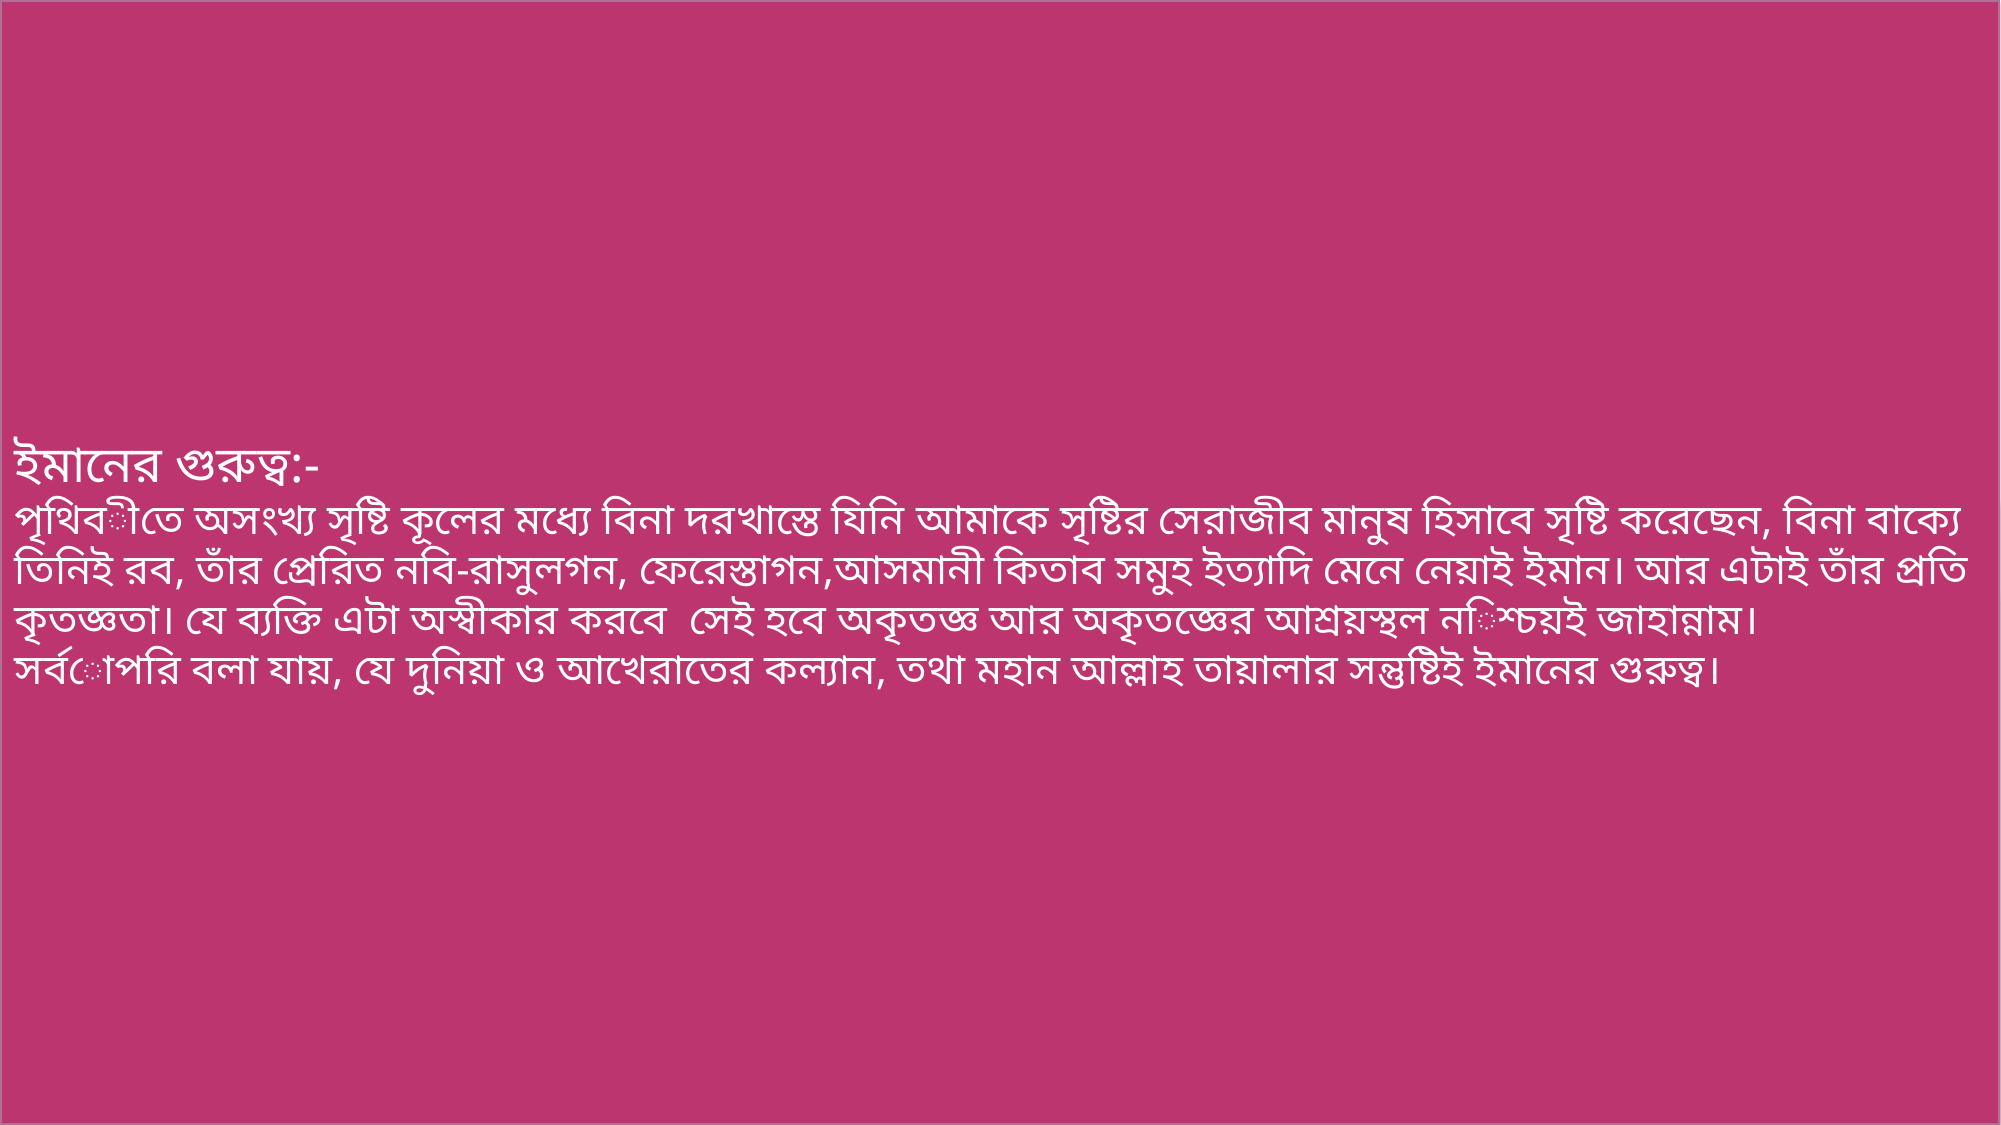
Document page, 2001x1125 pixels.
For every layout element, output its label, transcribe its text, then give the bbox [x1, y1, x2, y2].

text_box ইমানের গুরুত্ব:- পৃথিবীতে অসংখ্য সৃষ্টি কূলের মধ্যে বিনা দরখাস্তে যিনি আমাকে সৃষ্টির সেরাজীব মানুষ হিসাবে সৃষ্টি করেছেন, বিনা বাক্যে তিনিই রব, তাঁর প্রেরিত নবি-রাসুলগন, ফেরেস্তাগন,আসমানী কিতাব সমুহ ইত্যাদি মেনে নেয়াই ইমান। আর এটাই তাঁর প্রতি কৃতজ্ঞতা। যে ব্যক্তি এটা অস্বীকার করবে সেই হবে অকৃতজ্ঞ আর অকৃতজ্ঞের আশ্রয়স্থল নিশ্চয়ই জাহান্নাম। সর্বোপরি বলা যায়, যে দুনিয়া ও আখেরাতের কল্যান, তথা মহান আল্লাহ তায়ালার সন্তুষ্টিই ইমানের গুরুত্ব। [0, 0, 2000, 1125]
